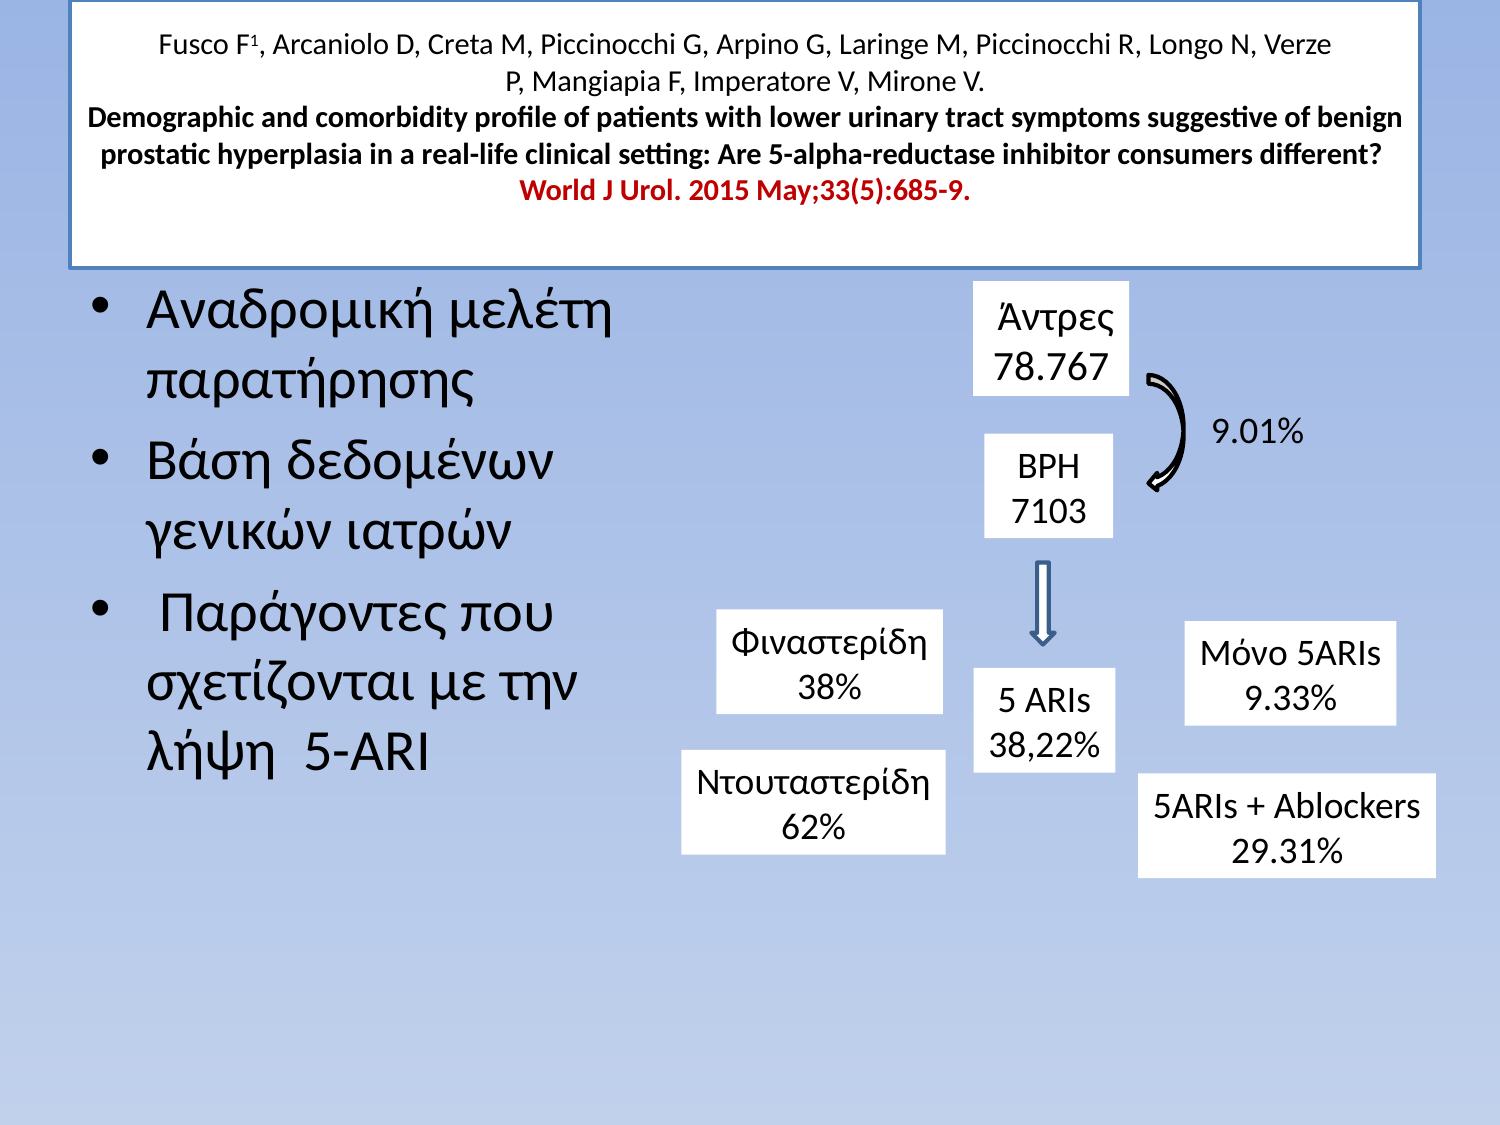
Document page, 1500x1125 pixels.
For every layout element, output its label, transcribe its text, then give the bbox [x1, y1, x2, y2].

text_box BPH 7103 [984, 433, 1114, 539]
text_box Μόνο 5ARIs 9.33% [1184, 621, 1397, 726]
text_box Φιναστερίδη 38% [716, 609, 943, 715]
text_box [1029, 560, 1057, 647]
text_box [1146, 372, 1186, 493]
text_box 5ARIs + Ablockers 29.31% [1138, 773, 1436, 879]
title Fusco F1, Arcaniolo D, Creta M, Piccinocchi G, Arpino G, Laringe M, Piccinocchi R, Longo N, Verze P, Mangiapia F, Imperatore V, Mirone V. Demographic and comorbidity profile of patients with lower urinary tract symptoms suggestive of benign prostatic hyperplasia in a real-life clinical setting: Are 5-alpha-reductase inhibitor consumers different? World J Urol. 2015 May;33(5):685-9. [68, 0, 1422, 270]
text_box 9.01% [1196, 398, 1319, 459]
text_box 5 ARIs 38,22% [973, 667, 1116, 773]
text_box Άντρες 78.767 [973, 281, 1130, 396]
list Αναδρομική μελέτη παρατήρησης Βάση δεδομένων γενικών ιατρών Παράγοντες που σχετίζονται με την λήψη 5-ARI [75, 262, 738, 1005]
text_box Ντουταστερίδη 62% [681, 749, 946, 855]
